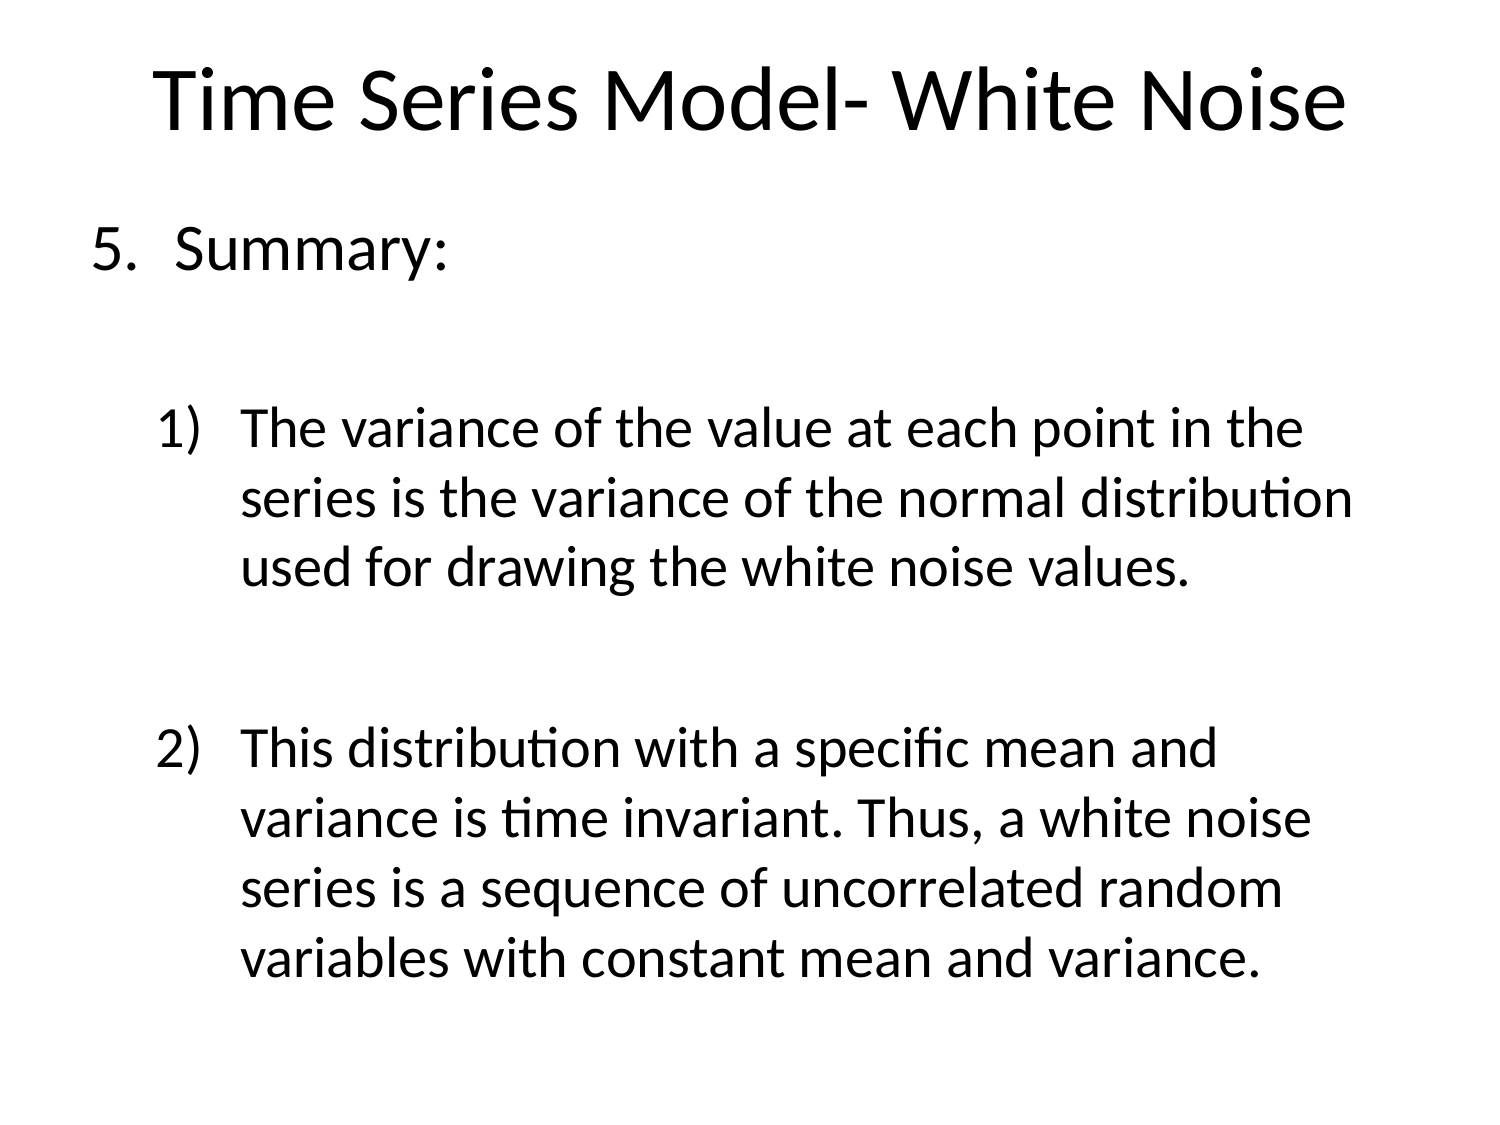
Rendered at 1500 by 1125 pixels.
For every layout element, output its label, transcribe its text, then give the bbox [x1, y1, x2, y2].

title Time Series Model- White Noise [76, 0, 1427, 188]
list Summary: The variance of the value at each point in the series is the variance of the normal distribution used for drawing the white noise values. This distribution with a specific mean and variance is time invariant. Thus, a white noise series is a sequence of uncorrelated random variables with constant mean and variance. [75, 196, 1425, 1005]
